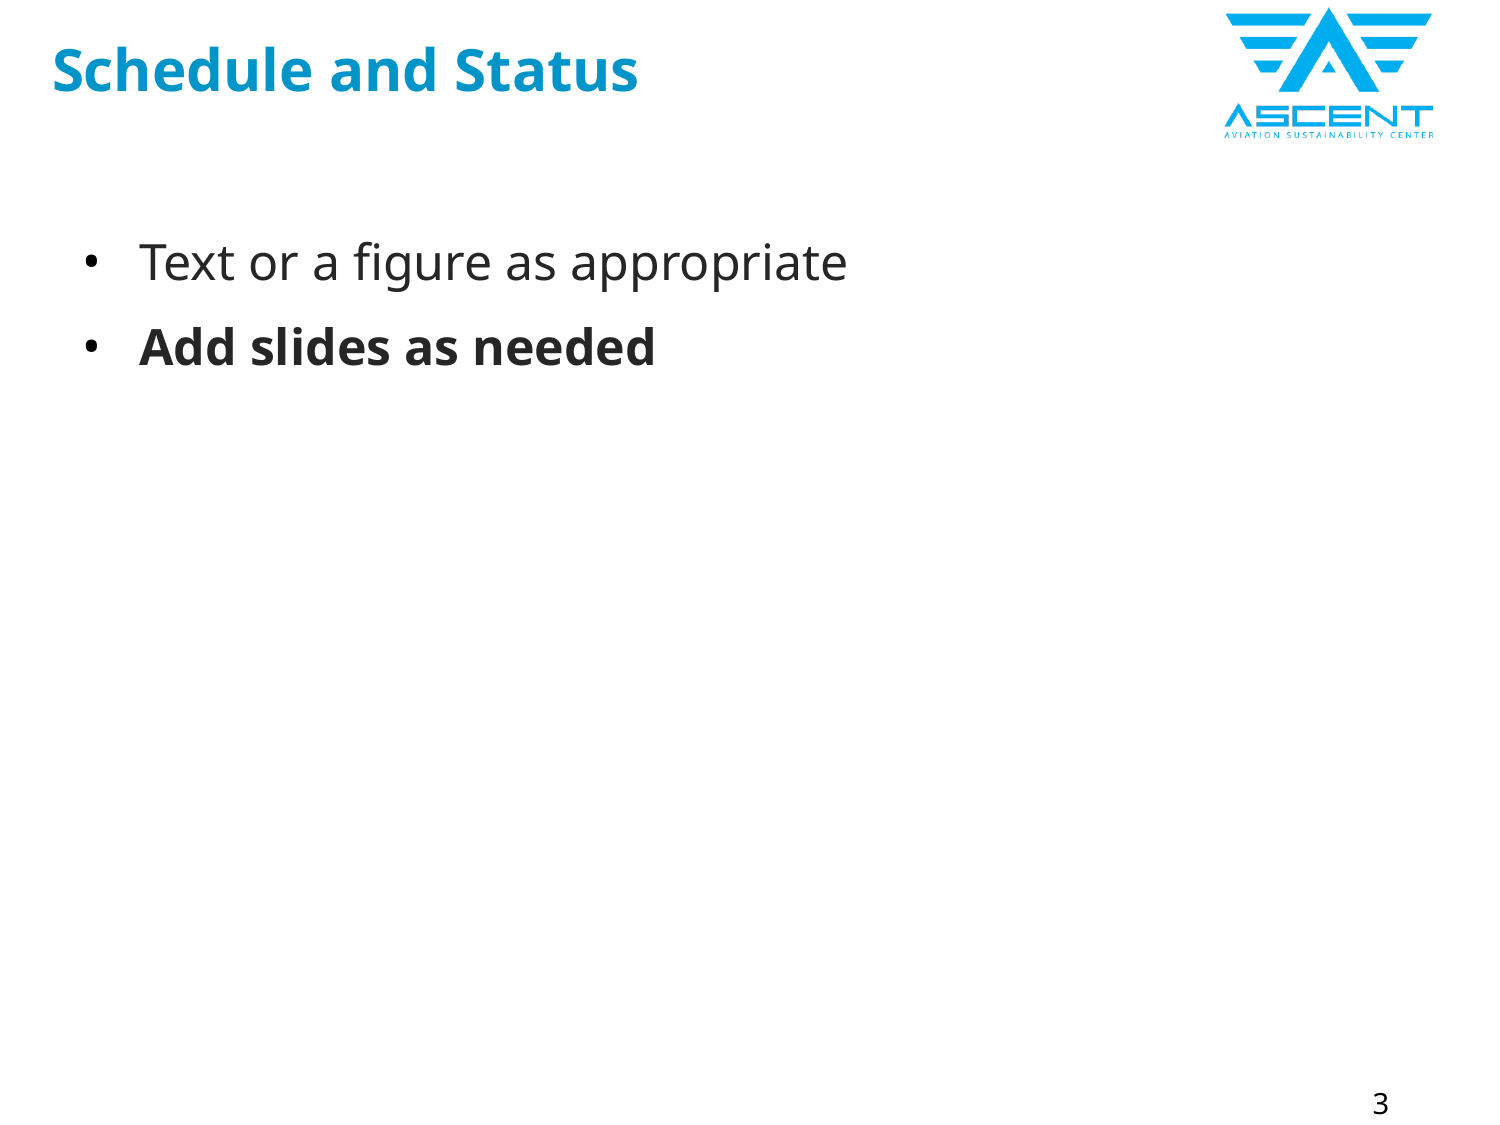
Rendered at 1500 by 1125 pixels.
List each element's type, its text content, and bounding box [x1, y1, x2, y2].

picture [1224, 7, 1433, 138]
title Schedule and Status [37, 17, 1061, 133]
list Text or a figure as appropriate Add slides as needed [67, 222, 1432, 1048]
